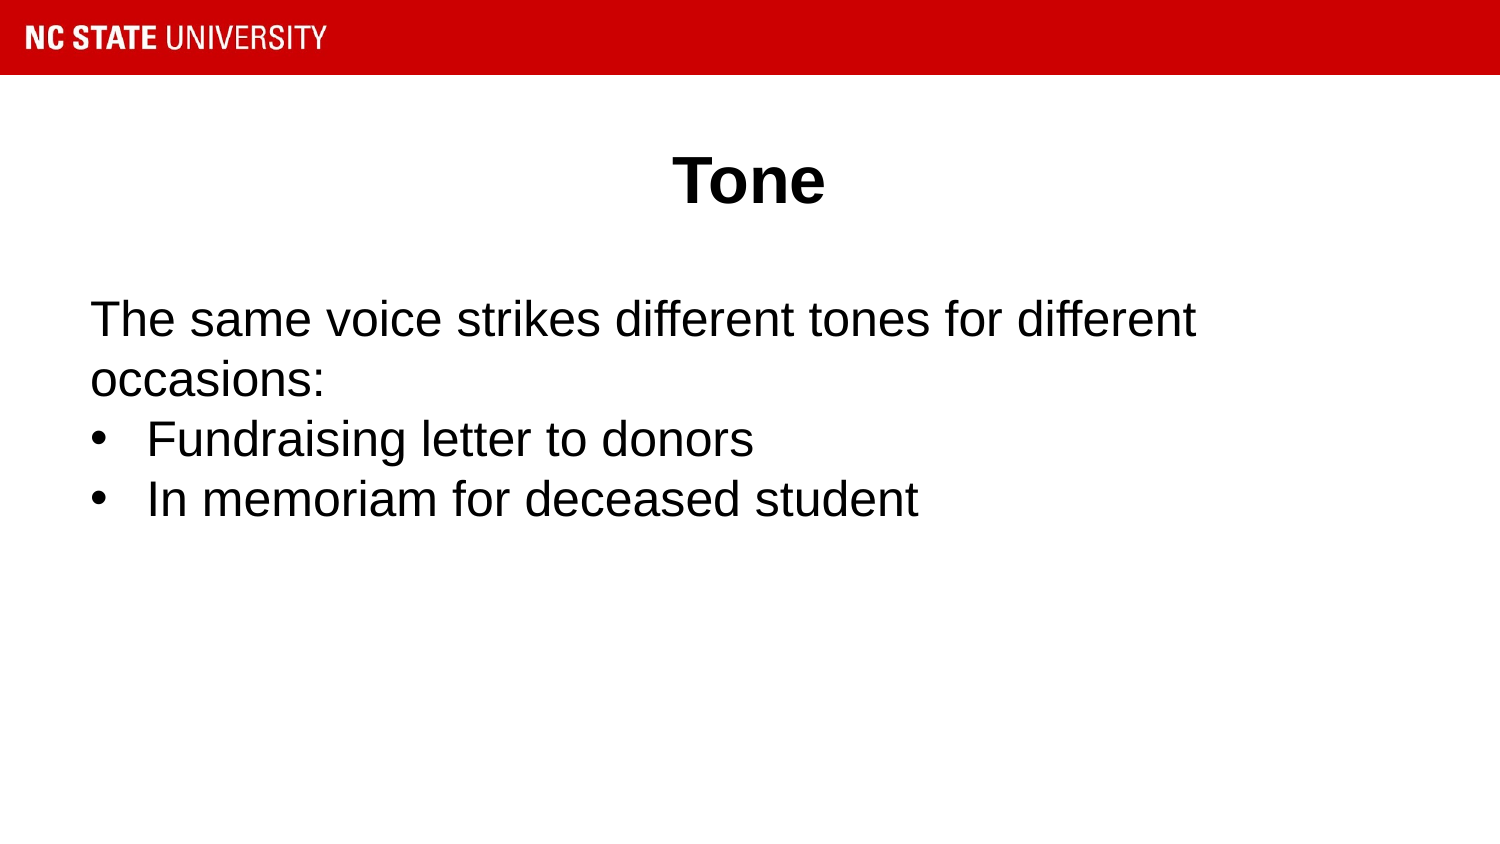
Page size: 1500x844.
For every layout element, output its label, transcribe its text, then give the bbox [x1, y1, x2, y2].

list The same voice strikes different tones for different occasions: Fundraising letter to donors In memoriam for deceased student [75, 279, 1425, 662]
picture [0, 0, 1500, 75]
title Tone [75, 110, 1425, 243]
